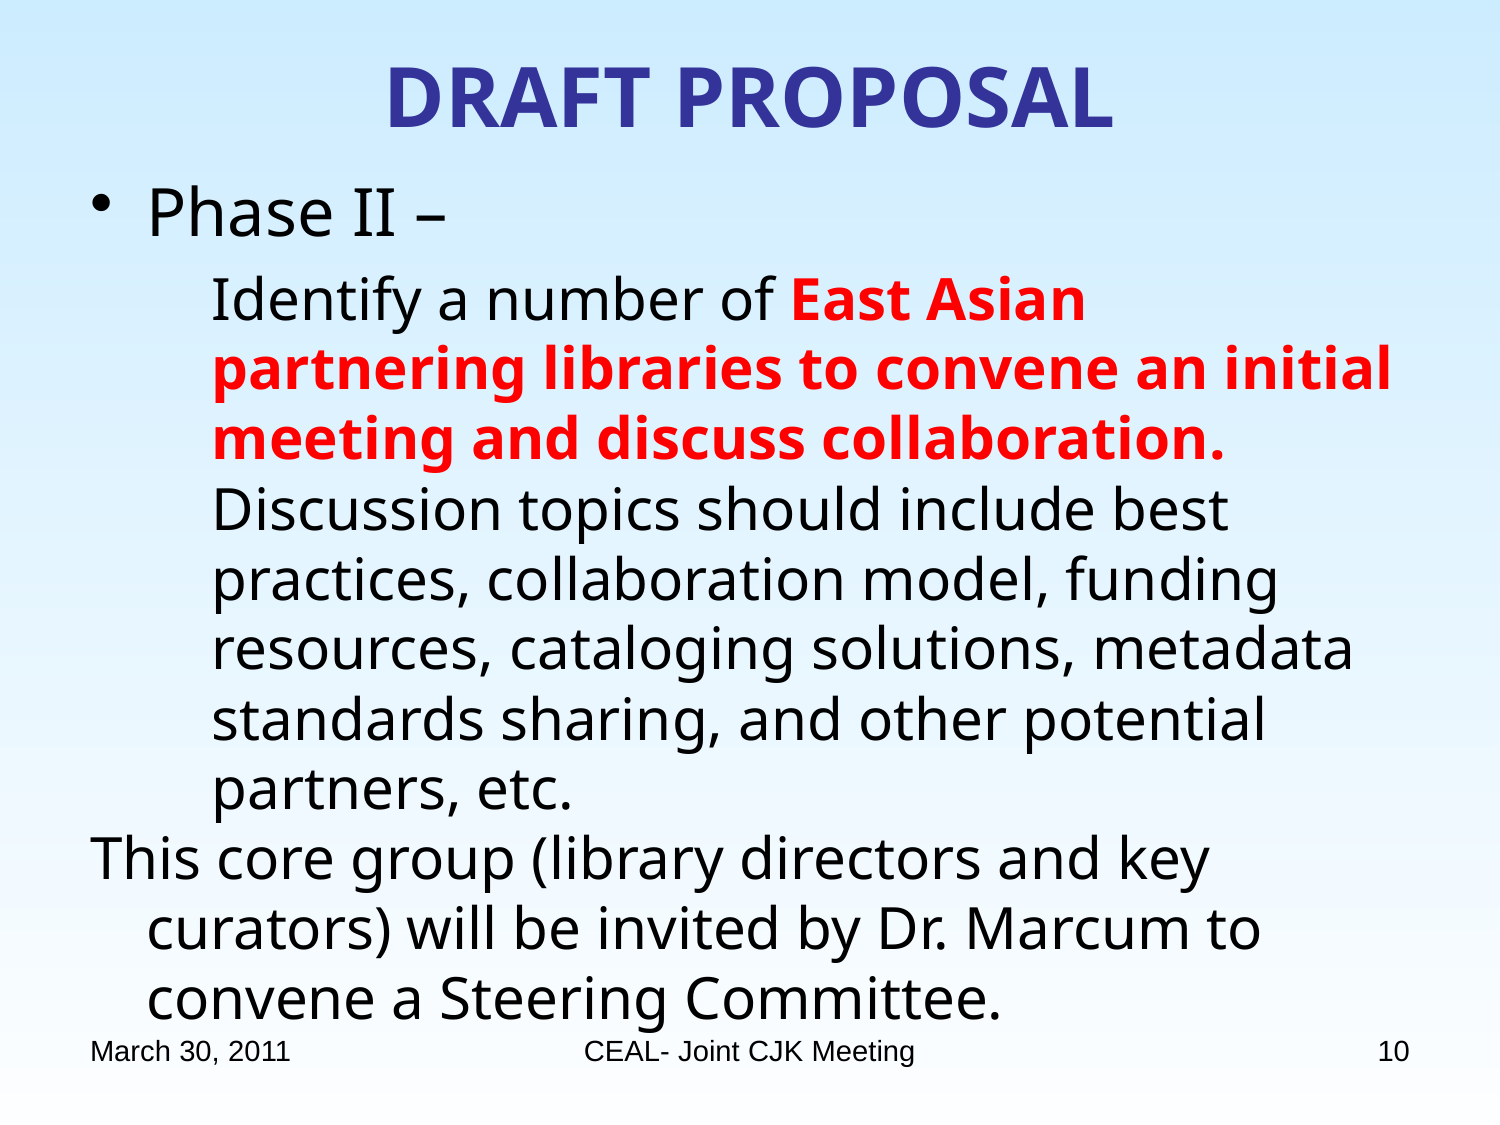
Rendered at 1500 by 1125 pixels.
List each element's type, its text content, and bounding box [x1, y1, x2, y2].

footer CEAL- Joint CJK Meeting [512, 1024, 988, 1103]
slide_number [74, 1024, 426, 1103]
list Phase II – Identify a number of East Asian partnering libraries to convene an initial meeting and discuss collaboration. Discussion topics should include best practices, collaboration model, funding resources, cataloging solutions, metadata standards sharing, and other potential partners, etc. This core group (library directors and key curators) will be invited by Dr. Marcum to convene a Steering Committee. [74, 162, 1426, 906]
slide_number 10 [1074, 1024, 1426, 1103]
title DRAFT PROPOSAL [74, 0, 1426, 162]
